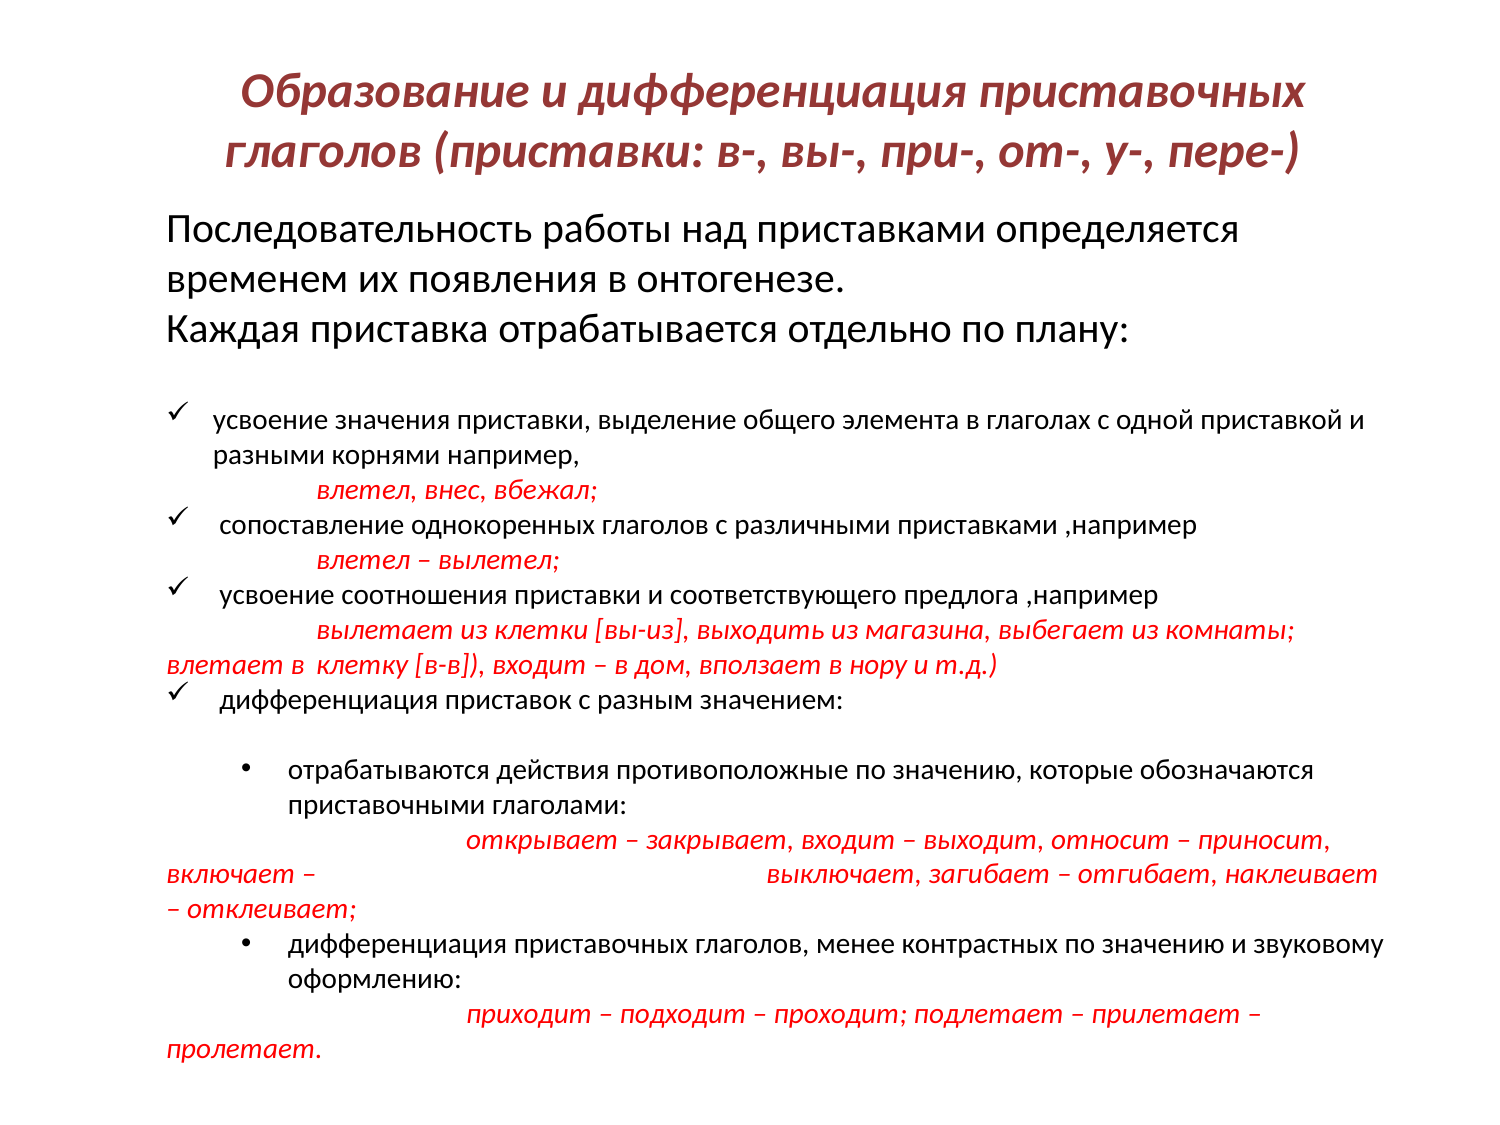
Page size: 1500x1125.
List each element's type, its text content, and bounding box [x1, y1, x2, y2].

text_box Последовательность работы над приставками определяется временем их появления в онтогенезе. Каждая приставка отрабатывается отдельно по плану: усвоение значения приставки, выделение общего элемента в глаголах с одной приставкой и разными корнями например, влетел, внес, вбежал; сопоставление однокоренных глаголов с различными приставками ,например влетел – вылетел; усвоение соотношения приставки и соответствующего предлога ,например вылетает из клетки [вы-из], выходить из магазина, выбегает из комнаты; влетает в клетку [в-в]), входит – в дом, вползает в нору и т.д.) дифференциация приставок с разным значением: отрабатываются действия противоположные по значению, которые обозначаются приставочными глаголами: открывает – закрывает, входит – выходит, относит – приносит, включает – выключает, загибает – отгибает, наклеивает – отклеивает; дифференциация приставочных глаголов, менее контрастных по значению и звуковому оформлению: приходит – подходит – проходит; подлетает – прилетает – пролетает. [151, 192, 1401, 1122]
text_box Образование и дифференциация приставочных глаголов (приставки: в-, вы-, при-, от-, у-, пере-) [124, 50, 1423, 185]
